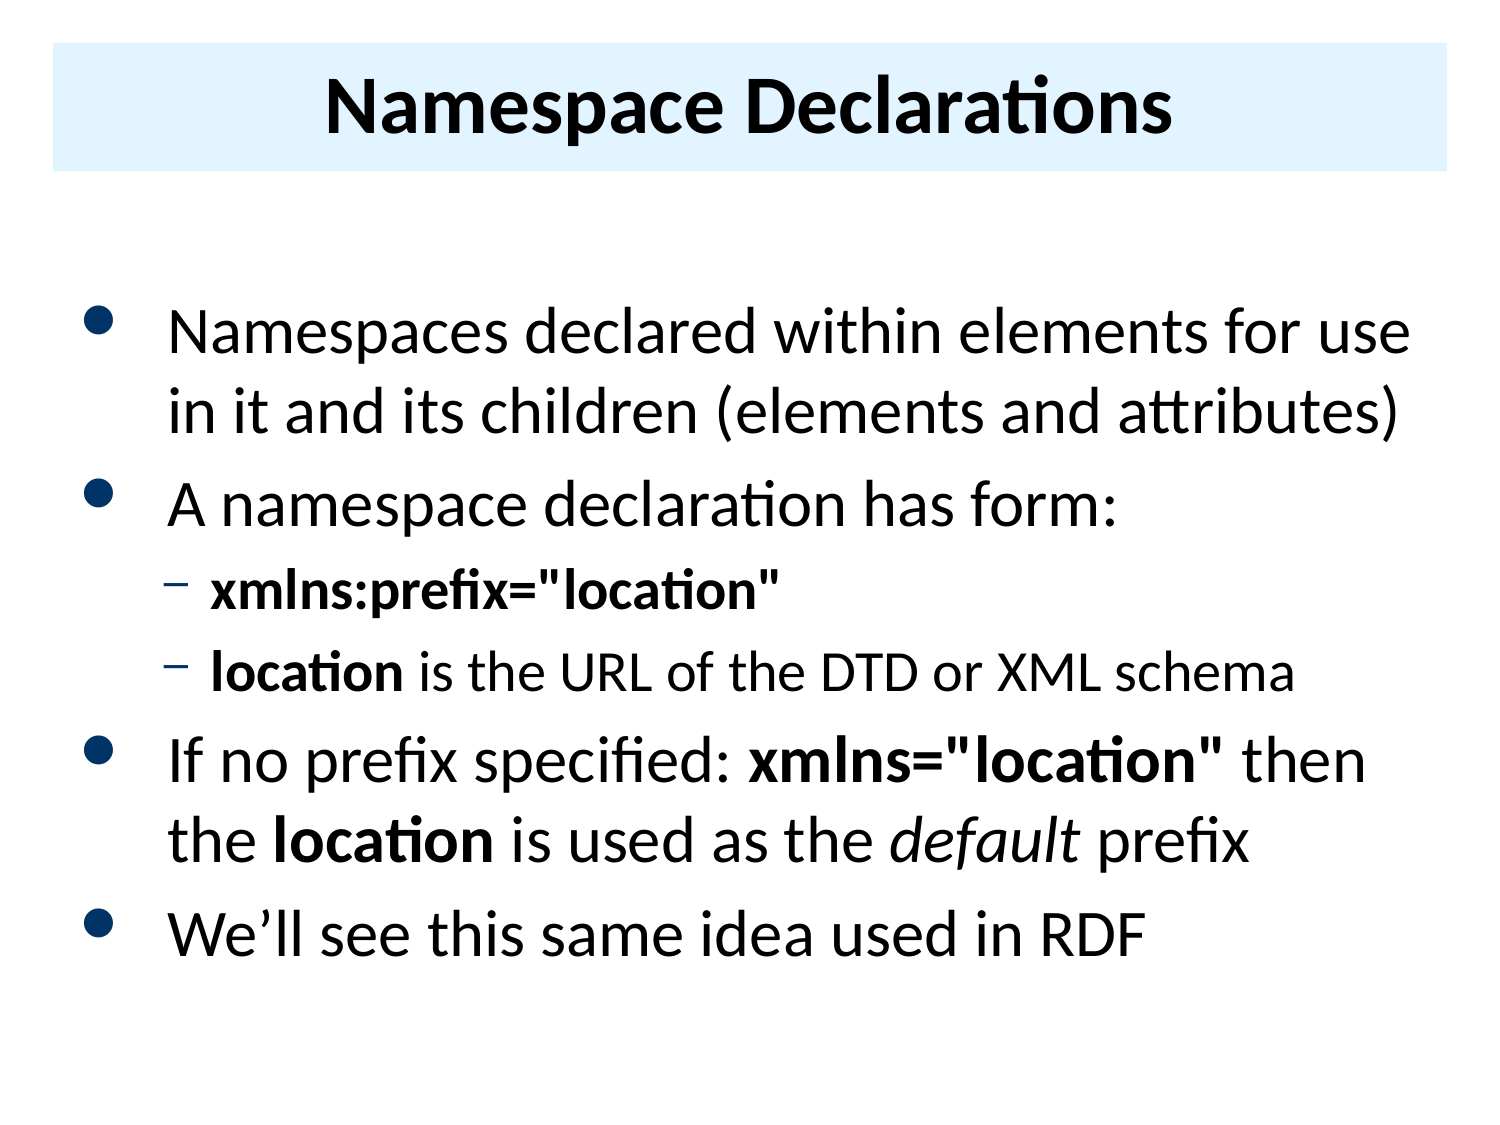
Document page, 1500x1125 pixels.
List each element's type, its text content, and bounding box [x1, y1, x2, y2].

title Namespace Declarations [53, 42, 1447, 172]
list Namespaces declared within elements for use in it and its children (elements and attributes) A namespace declaration has form: xmlns:prefix="location" location is the URL of the DTD or XML schema If no prefix specified: xmlns="location" then the location is used as the default prefix We’ll see this same idea used in RDF [64, 278, 1436, 1083]
